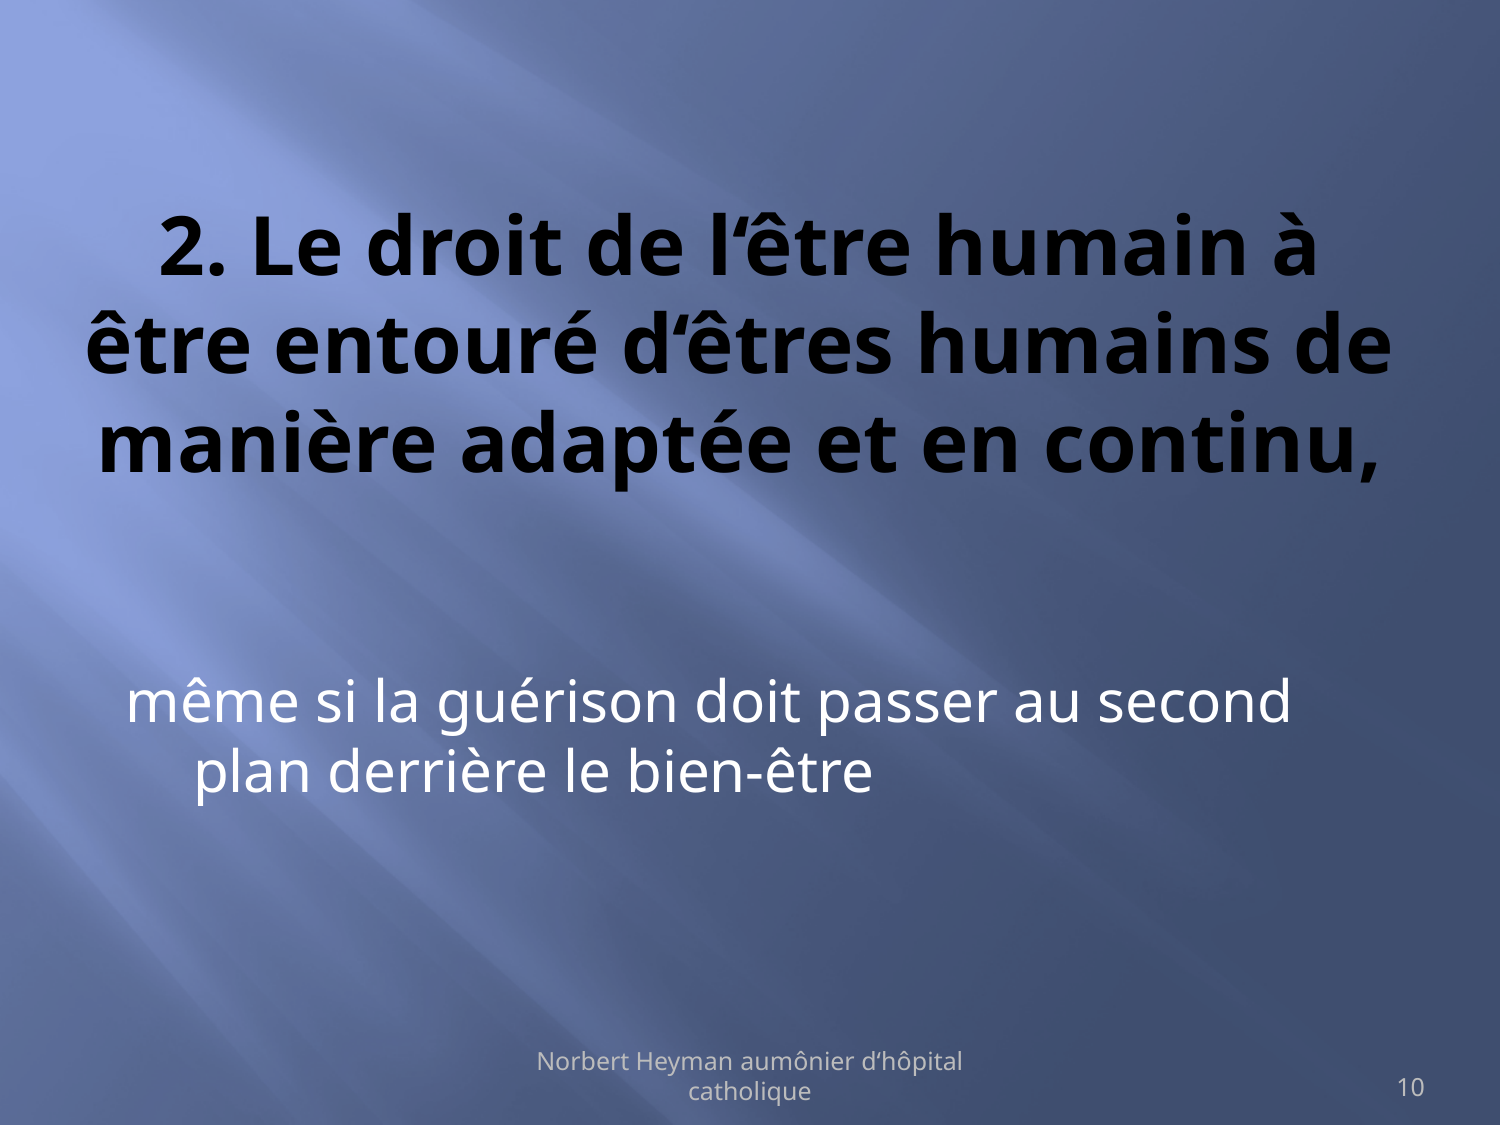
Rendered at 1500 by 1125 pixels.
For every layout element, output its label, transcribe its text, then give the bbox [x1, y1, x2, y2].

footer Norbert Heyman aumônier d‘hôpital catholique [512, 1052, 988, 1113]
list même si la guérison doit passer au second plan derrière le bien-être [88, 656, 1439, 1125]
title 2. Le droit de l‘être humain à être entouré d‘êtres humains de manière adaptée et en continu, [64, 137, 1415, 643]
slide_number 10 [1299, 1052, 1425, 1113]
